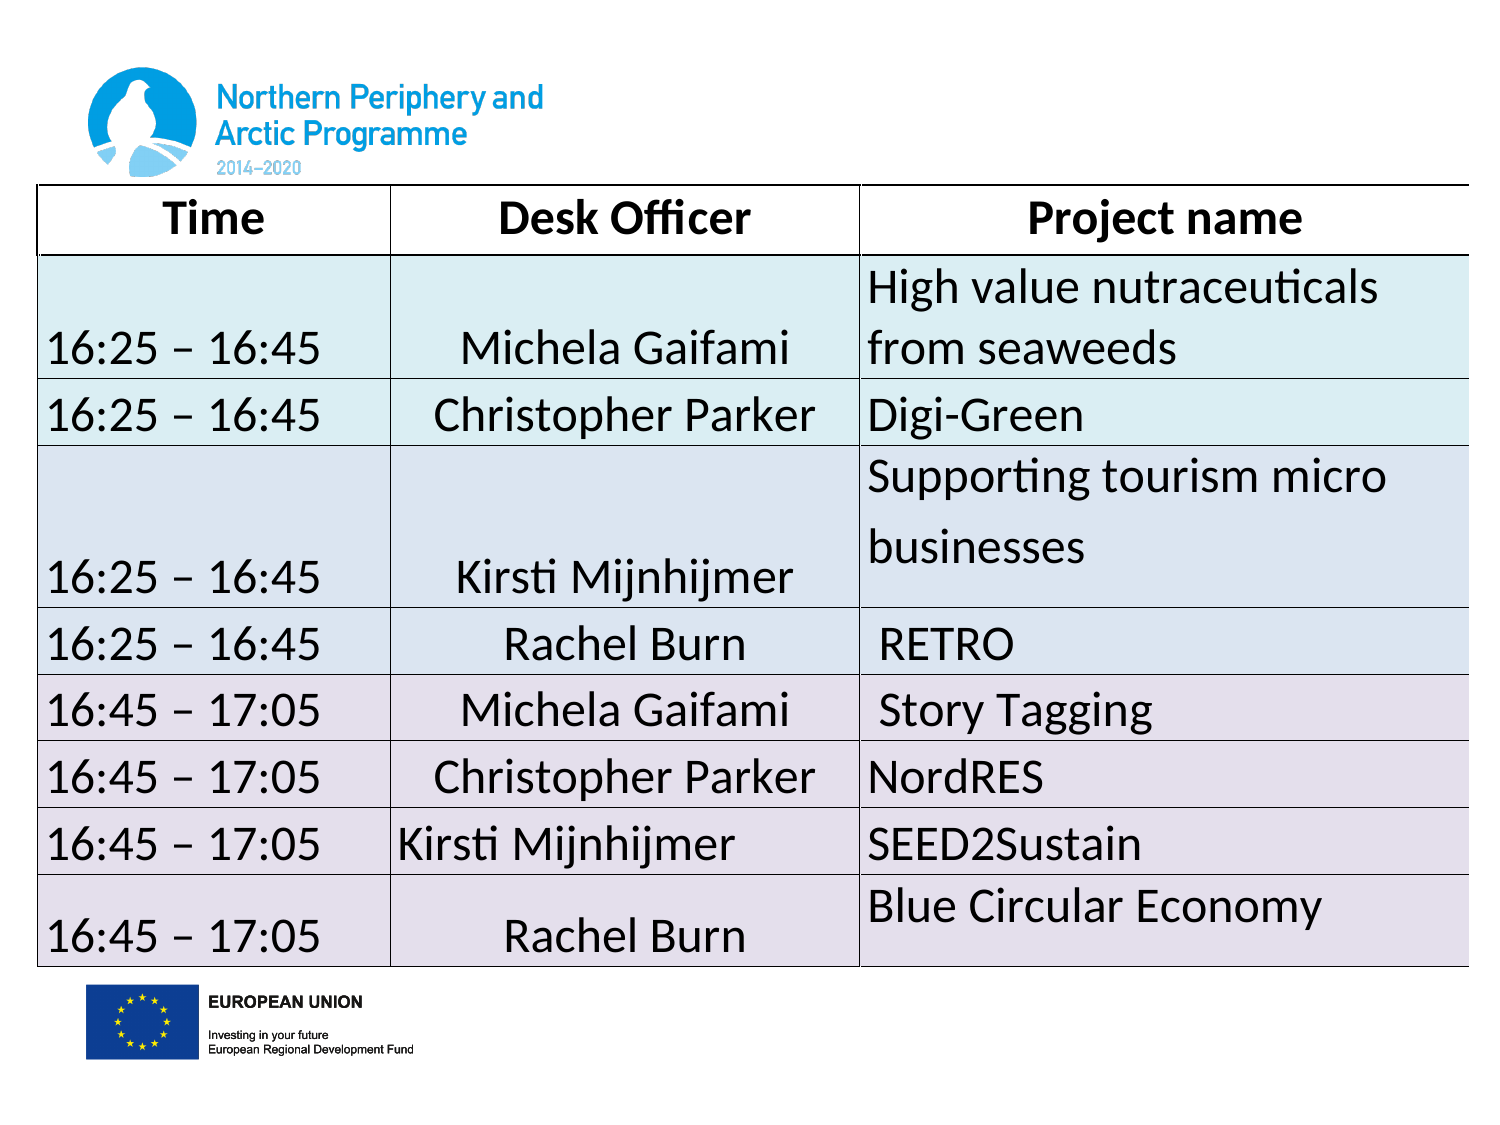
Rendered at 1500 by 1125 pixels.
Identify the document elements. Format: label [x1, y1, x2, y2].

picture [88, 67, 133, 111]
picture [88, 67, 561, 177]
picture [30, 184, 1470, 1067]
